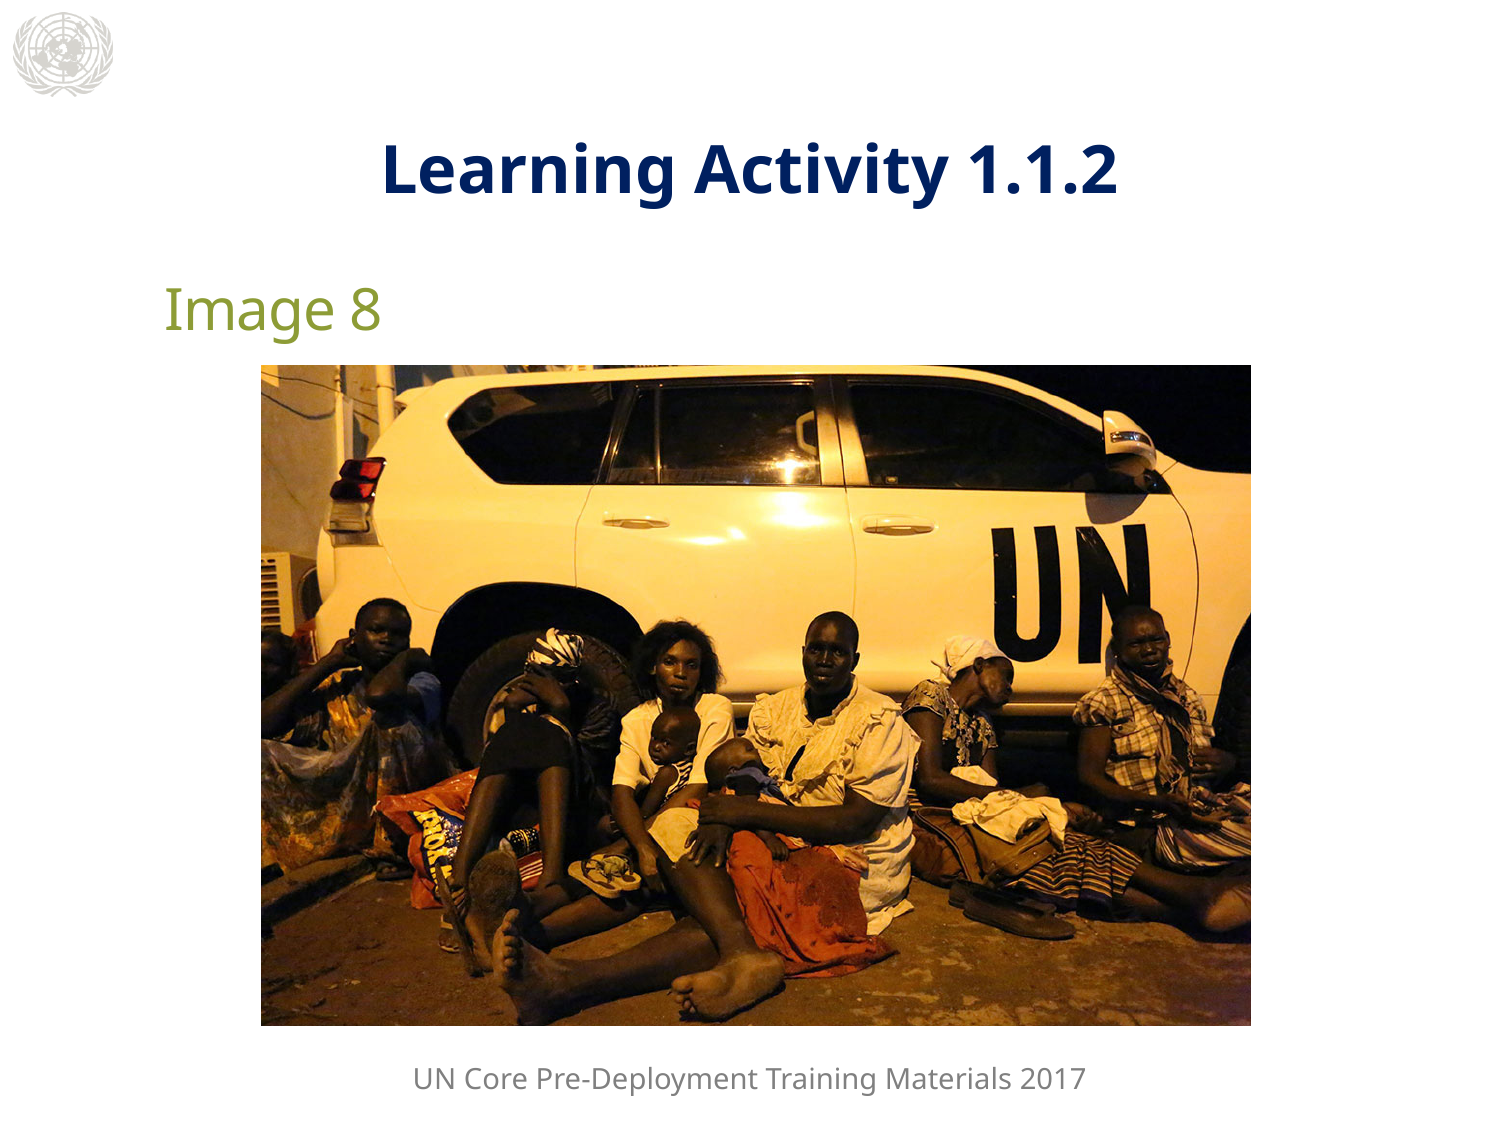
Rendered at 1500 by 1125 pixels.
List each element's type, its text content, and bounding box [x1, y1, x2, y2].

text_box Learning Activity 1.1.2 [112, 107, 1388, 1083]
picture [261, 365, 1252, 1026]
text_box UN Core Pre-Deployment Training Materials 2017 [350, 1052, 1150, 1103]
text_box Image 8 [149, 169, 1363, 350]
picture [13, 12, 113, 97]
